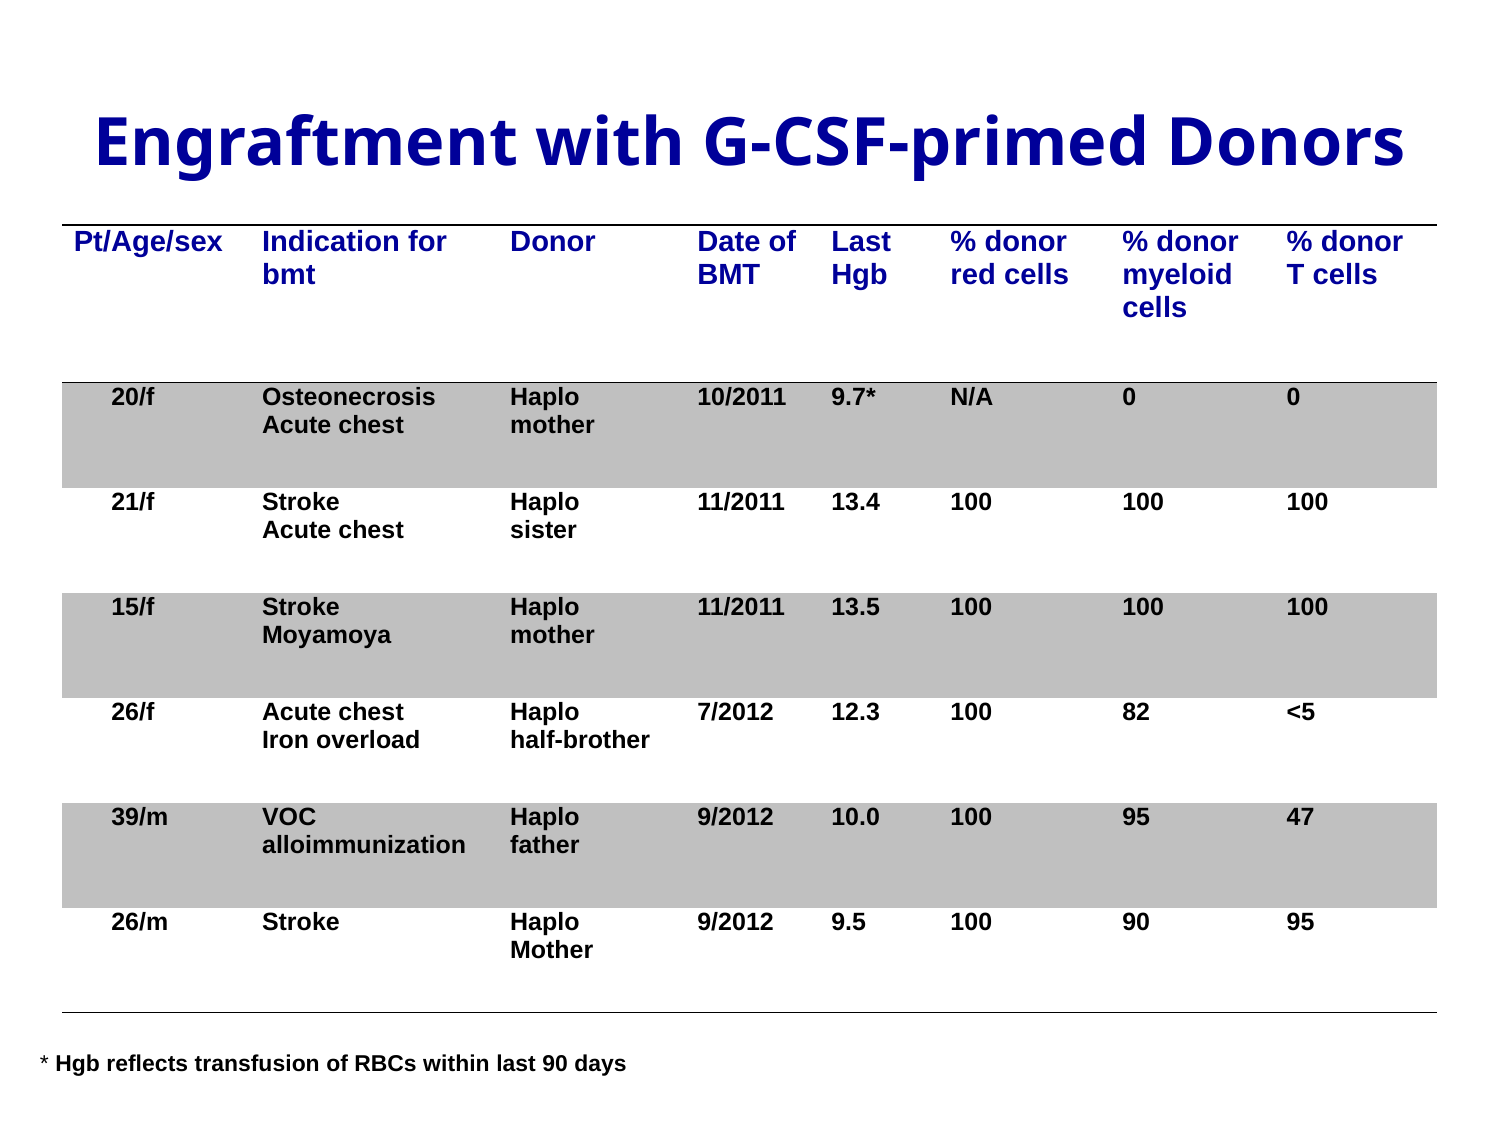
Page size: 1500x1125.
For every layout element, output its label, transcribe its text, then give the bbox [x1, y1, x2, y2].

table_header % donor T cells [1275, 226, 1437, 382]
table_cell 100 [939, 803, 1111, 908]
table_cell 20/f [62, 383, 251, 488]
table_cell 100 [939, 488, 1111, 593]
table_cell 9/2012 [686, 908, 820, 1012]
table_header Date of BMT [686, 226, 820, 382]
table_cell 13.4 [820, 488, 939, 593]
table_cell 26/m [62, 908, 251, 1012]
table_cell Haplo sister [499, 488, 686, 593]
table_cell 10/2011 [686, 383, 820, 488]
table_cell 100 [1111, 488, 1275, 593]
table_cell Haplo Mother [499, 908, 686, 1012]
table_cell 26/f [62, 698, 251, 803]
table_cell 12.3 [820, 698, 939, 803]
table_header % donor red cells [939, 226, 1111, 382]
table_cell 13.5 [820, 593, 939, 698]
table_cell 7/2012 [686, 698, 820, 803]
table_cell 100 [1275, 593, 1437, 698]
table_cell 100 [939, 698, 1111, 803]
table_header Indication for bmt [251, 226, 499, 382]
table_cell N/A [939, 383, 1111, 488]
text_box * Hgb reflects transfusion of RBCs within last 90 days [24, 1041, 1213, 1084]
table_cell 21/f [62, 488, 251, 593]
table_cell 95 [1275, 908, 1437, 1012]
table_header Pt/Age/sex [62, 226, 251, 382]
table_cell <5 [1275, 698, 1437, 803]
table_cell 39/m [62, 803, 251, 908]
table_cell 100 [939, 908, 1111, 1012]
table_cell 15/f [62, 593, 251, 698]
table_cell Haplo mother [499, 593, 686, 698]
table_cell 0 [1275, 383, 1437, 488]
table_cell 10.0 [820, 803, 939, 908]
table_cell VOC alloimmunization [251, 803, 499, 908]
title Engraftment with G-CSF-primed Donors [75, 45, 1425, 224]
table_cell 9.7* [820, 383, 939, 488]
table_cell Haplo half-brother [499, 698, 686, 803]
table_cell 95 [1111, 803, 1275, 908]
table_cell Haplo mother [499, 383, 686, 488]
table_cell 90 [1111, 908, 1275, 1012]
table_cell 11/2011 [686, 593, 820, 698]
table_cell Stroke Moyamoya [251, 593, 499, 698]
table_cell 0 [1111, 383, 1275, 488]
table_header % donor myeloid cells [1111, 226, 1275, 382]
table_cell Stroke [251, 908, 499, 1012]
table_cell Haplo father [499, 803, 686, 908]
table_cell 100 [939, 593, 1111, 698]
table_cell 11/2011 [686, 488, 820, 593]
table_cell Stroke Acute chest [251, 488, 499, 593]
table_cell Acute chest Iron overload [251, 698, 499, 803]
table_cell Osteonecrosis Acute chest [251, 383, 499, 488]
table_cell 9.5 [820, 908, 939, 1012]
table_header Donor [499, 226, 686, 382]
table_cell 100 [1275, 488, 1437, 593]
table_header Last Hgb [820, 226, 939, 382]
table_cell 100 [1111, 593, 1275, 698]
table_cell 47 [1275, 803, 1437, 908]
table_cell 9/2012 [686, 803, 820, 908]
table_cell 82 [1111, 698, 1275, 803]
